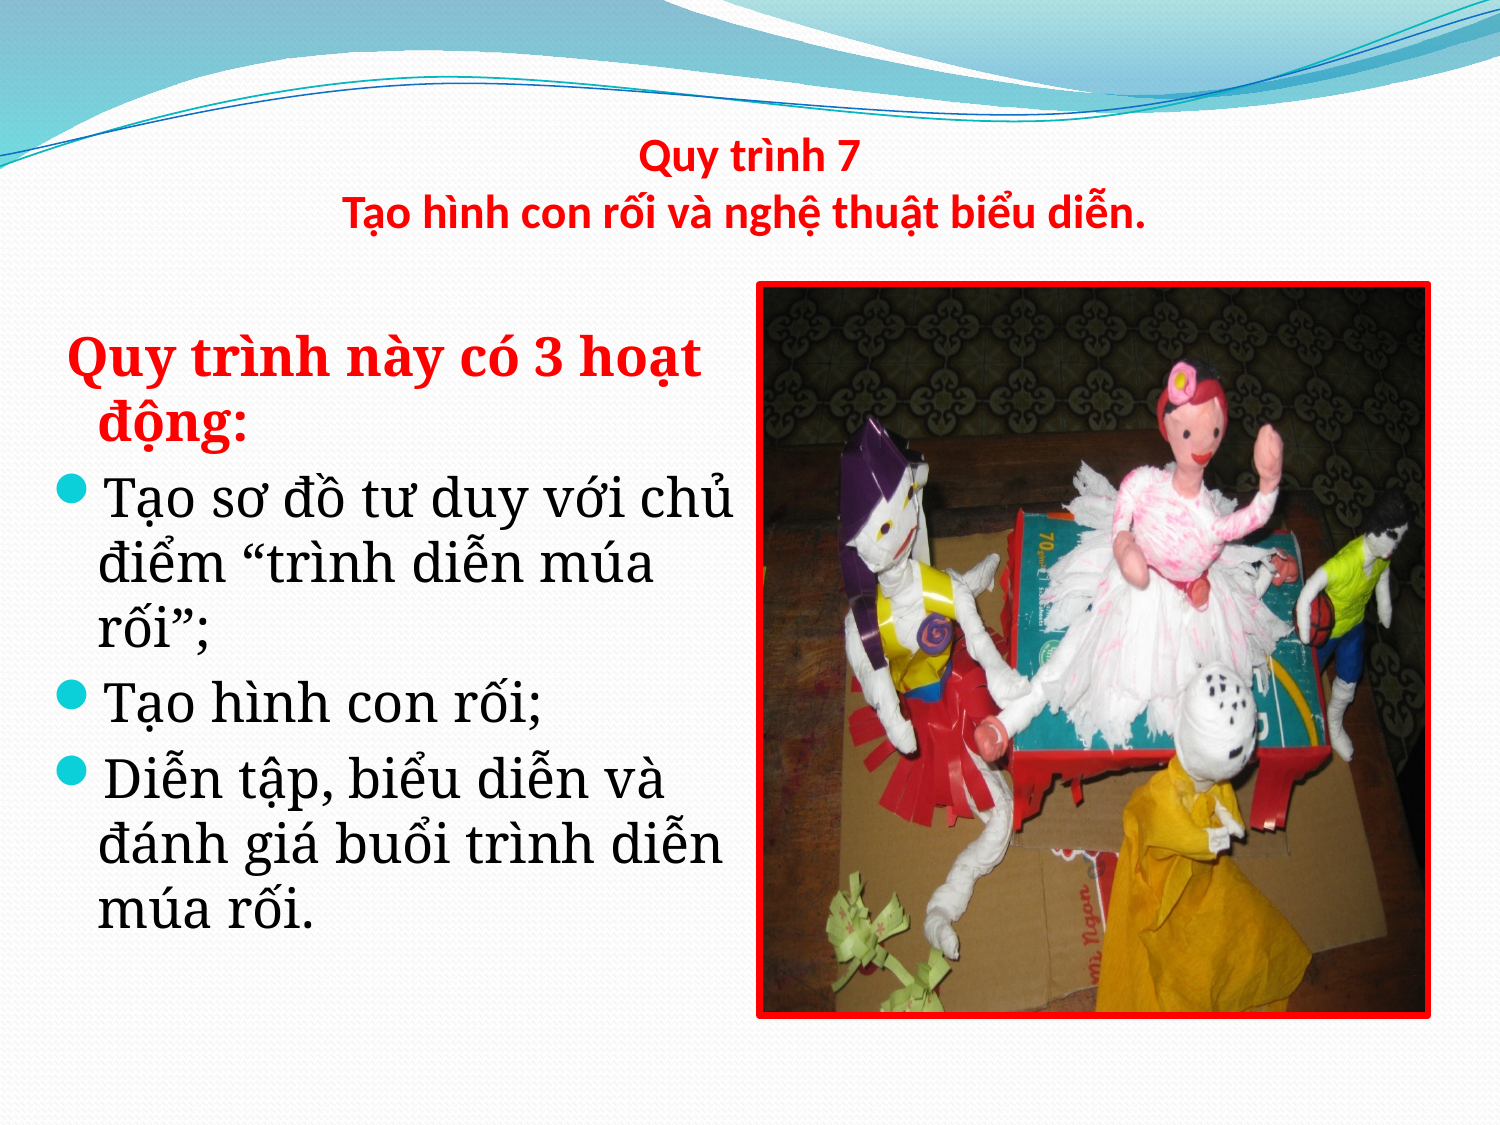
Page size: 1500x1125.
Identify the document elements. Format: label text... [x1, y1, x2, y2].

list Quy trình này có 3 hoạt động: Tạo sơ đồ tư duy với chủ điểm “trình diễn múa rối”; Tạo hình con rối; Diễn tập, biểu diễn và đánh giá buổi trình diễn múa rối. [37, 314, 775, 1043]
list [762, 287, 1426, 1013]
title Quy trình 7 Tạo hình con rối và nghệ thuật biểu diễn. [0, 115, 1500, 303]
